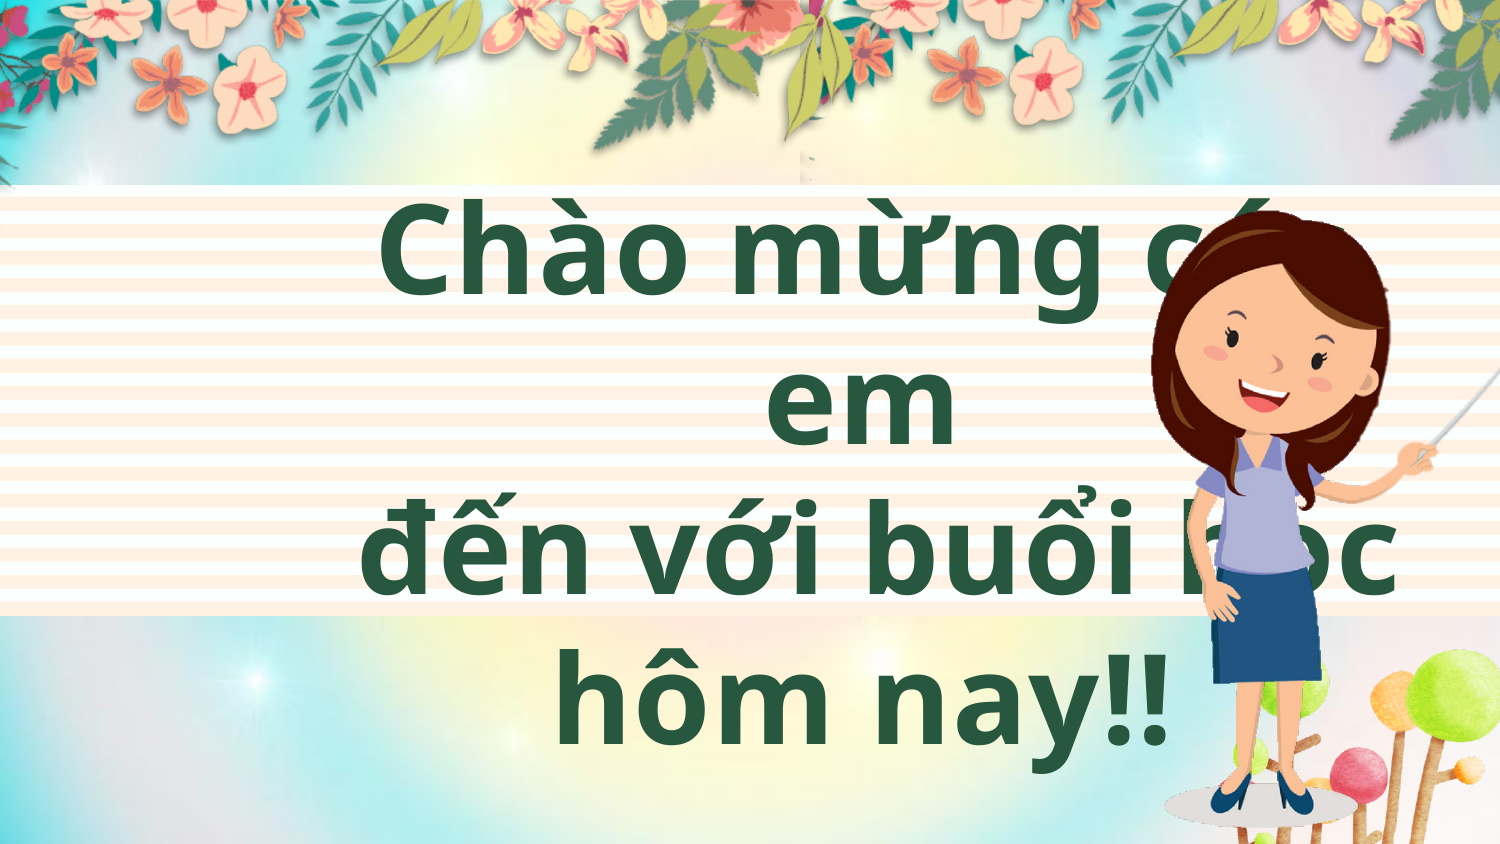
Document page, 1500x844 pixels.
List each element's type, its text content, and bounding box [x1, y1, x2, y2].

picture [0, 0, 1500, 844]
text_box Chào mừng các em đến với buổi học hôm nay!! [265, 161, 1085, 777]
